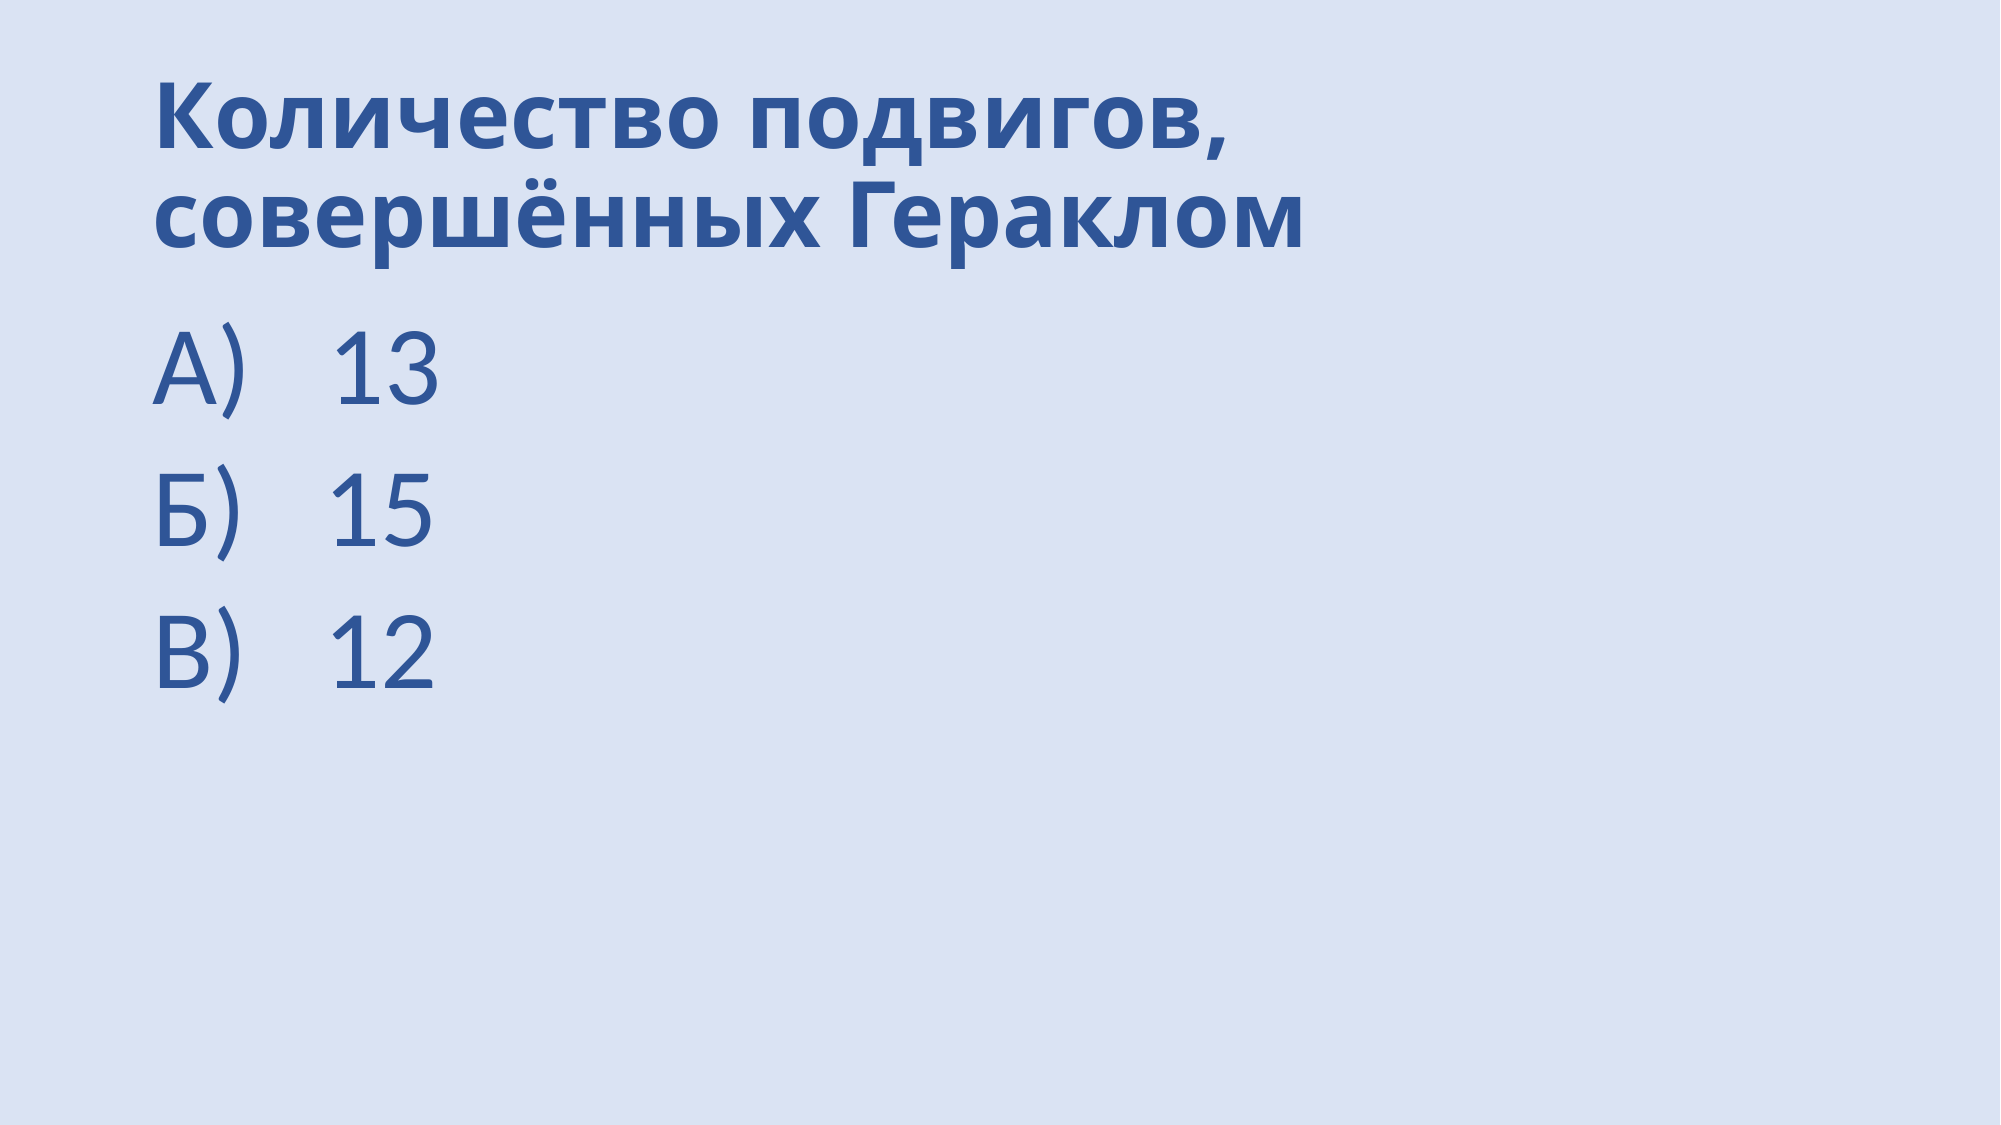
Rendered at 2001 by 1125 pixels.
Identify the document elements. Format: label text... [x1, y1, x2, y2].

title Количество подвигов, совершённых Гераклом [137, 59, 1863, 278]
list А) 13 Б) 15 В) 12 [137, 299, 1863, 1014]
